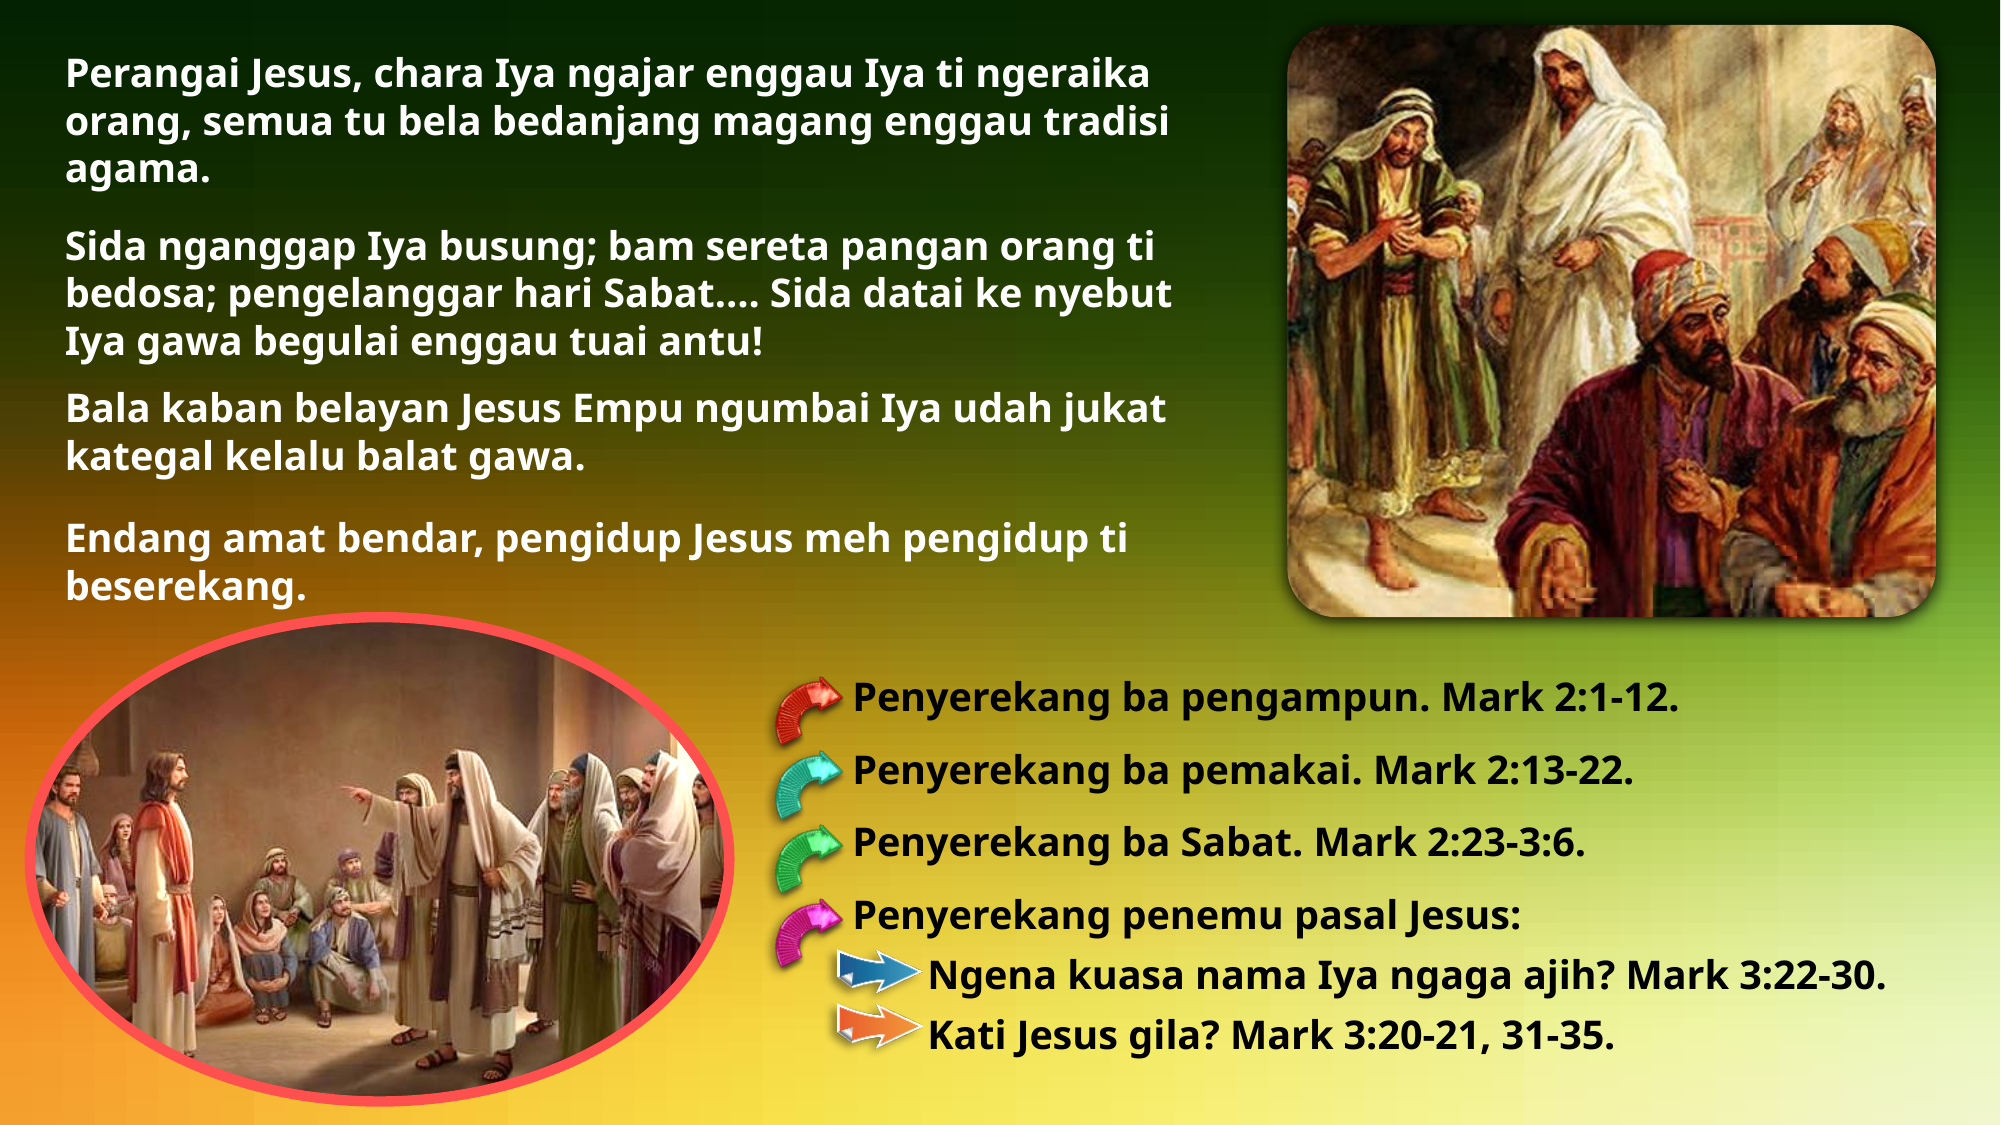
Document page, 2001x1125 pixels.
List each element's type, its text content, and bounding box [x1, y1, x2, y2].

picture [0, 0, 2001, 1125]
text_box Bala kaban belayan Jesus Empu ngumbai Iya udah jukat kategal kelalu balat gawa. [50, 375, 1240, 486]
text_box Sida nganggap Iya busung; bam sereta pangan orang ti bedosa; pengelanggar hari Sabat…. Sida datai ke nyebut Iya gawa begulai enggau tuai antu! [50, 213, 1240, 371]
text_box Endang amat bendar, pengidup Jesus meh pengidup ti beserekang. [50, 506, 1240, 616]
text_box Perangai Jesus, chara Iya ngajar enggau Iya ti ngeraika orang, semua tu bela bedanjang magang enggau tradisi agama. [50, 40, 1240, 199]
text_box Penyerekang ba pengampun. Mark 2:1-12. Penyerekang ba pemakai. Mark 2:13-22. Penyerekang ba Sabat. Mark 2:23-3:6. Penyerekang penemu pasal Jesus: Ngena kuasa nama Iya ngaga ajih? Mark 3:22-30. Kati Jesus gila? Mark 3:20-21, 31-35. [837, 664, 1997, 1065]
